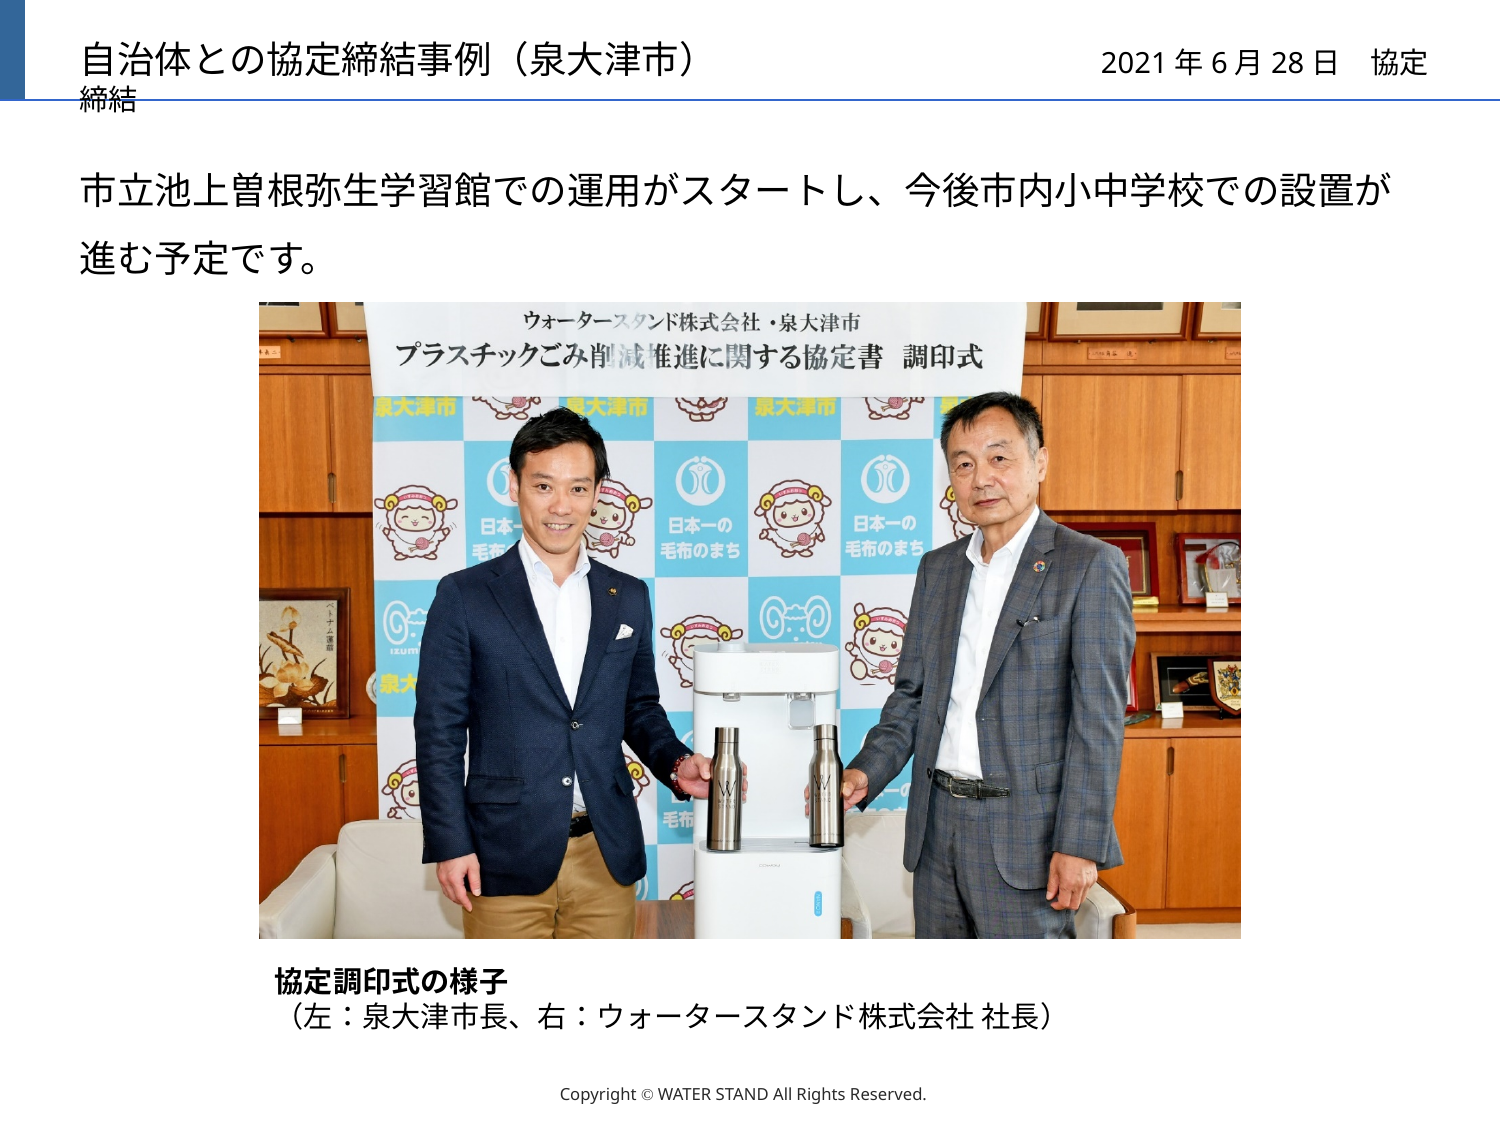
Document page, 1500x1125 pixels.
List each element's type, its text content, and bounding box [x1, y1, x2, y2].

text_box 協定調印式の様子 （左：泉大津市長、右：ウォータースタンド株式会社 社長） [259, 956, 1241, 1041]
text_box [0, 0, 25, 99]
text_box 市立池上曽根弥生学習館での運用がスタートし、今後市内小中学校での設置が 進む予定です。 [64, 137, 1447, 355]
text_box 自治体との協定締結事例（泉大津市） 2021年6月28日 協定締結 [64, 101, 1471, 124]
text_box Copyright © WATER STAND All Rights Reserved. [0, 1042, 1500, 1118]
text_box 自治体との協定締結事例（泉大津市） 2021年6月28日 協定締結 [64, 28, 1471, 99]
picture [259, 302, 1241, 940]
